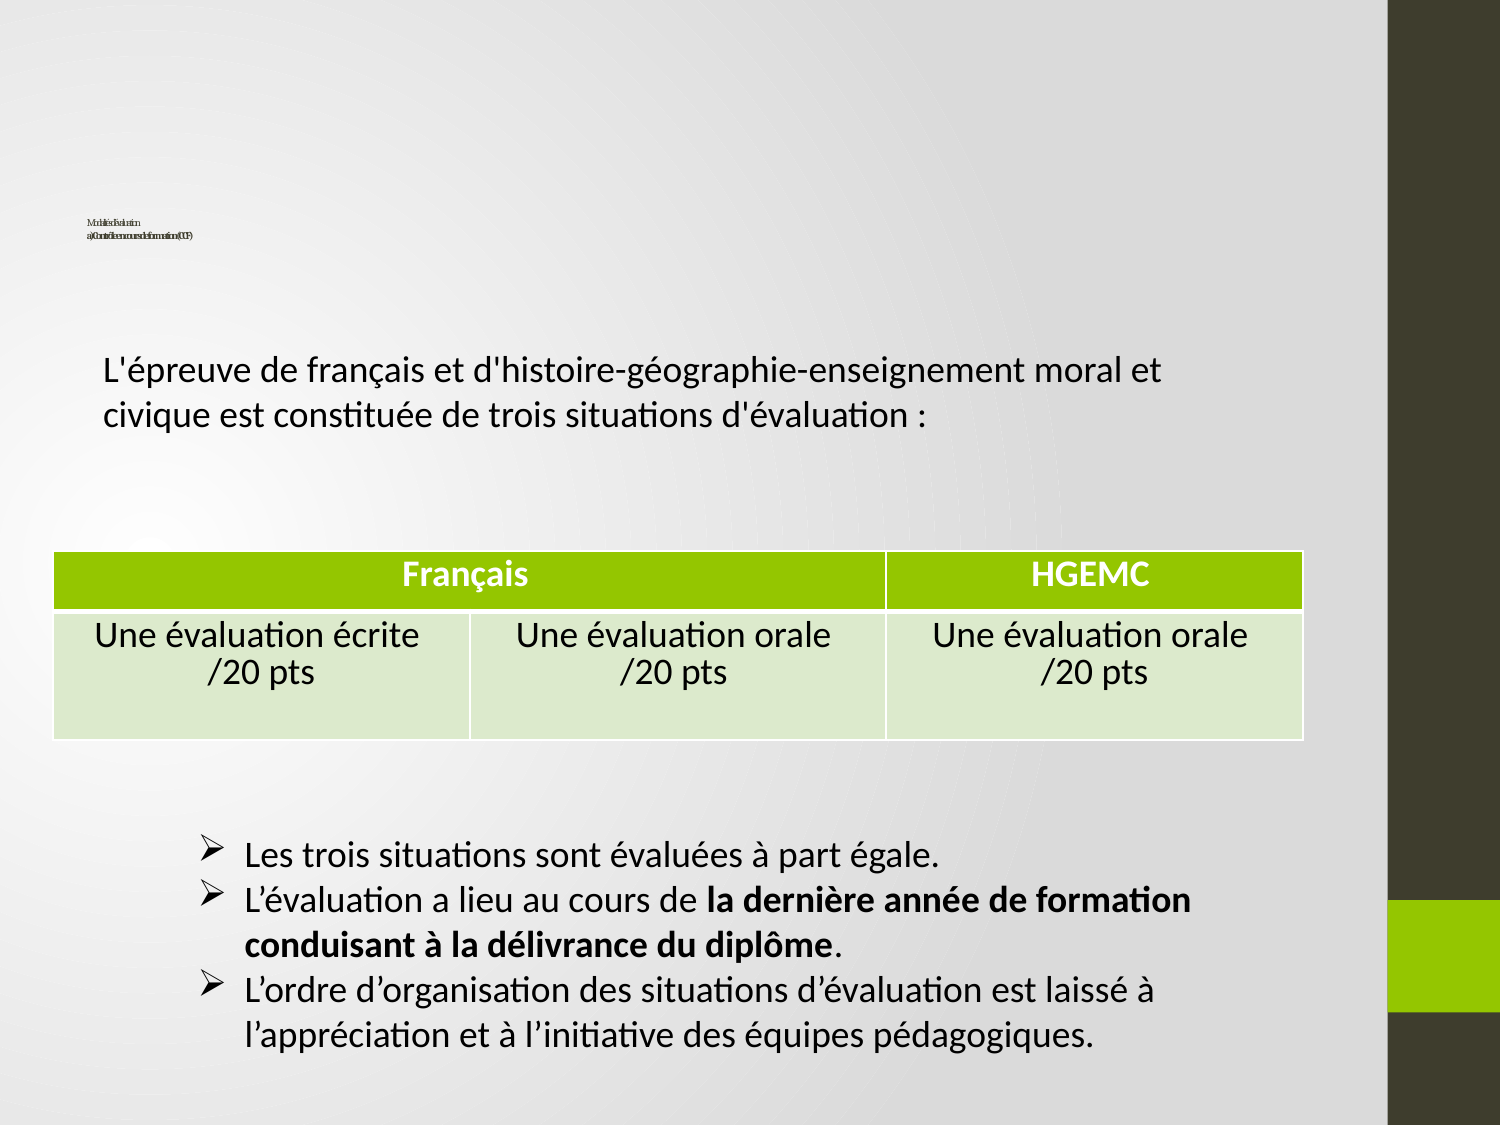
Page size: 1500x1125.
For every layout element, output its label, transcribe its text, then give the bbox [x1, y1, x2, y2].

table_header Français [54, 552, 885, 609]
table_header HGEMC [887, 552, 1302, 609]
title Modalités d’évaluation a) Contrôle en cours de formation (CCF) [71, 208, 1322, 303]
text_box L'épreuve de français et d'histoire-géographie-enseignement moral et civique est constituée de trois situations d'évaluation : [88, 338, 1282, 443]
table_cell Une évaluation orale /20 pts [887, 614, 1302, 739]
text_box Les trois situations sont évaluées à part égale. L’évaluation a lieu au cours de la dernière année de formation conduisant à la délivrance du diplôme. L’ordre d’organisation des situations d’évaluation est laissé à l’appréciation et à l’initiative des équipes pédagogiques. [182, 822, 1211, 1062]
table_cell Une évaluation orale /20 pts [471, 614, 885, 739]
table_cell Une évaluation écrite /20 pts [54, 614, 469, 739]
